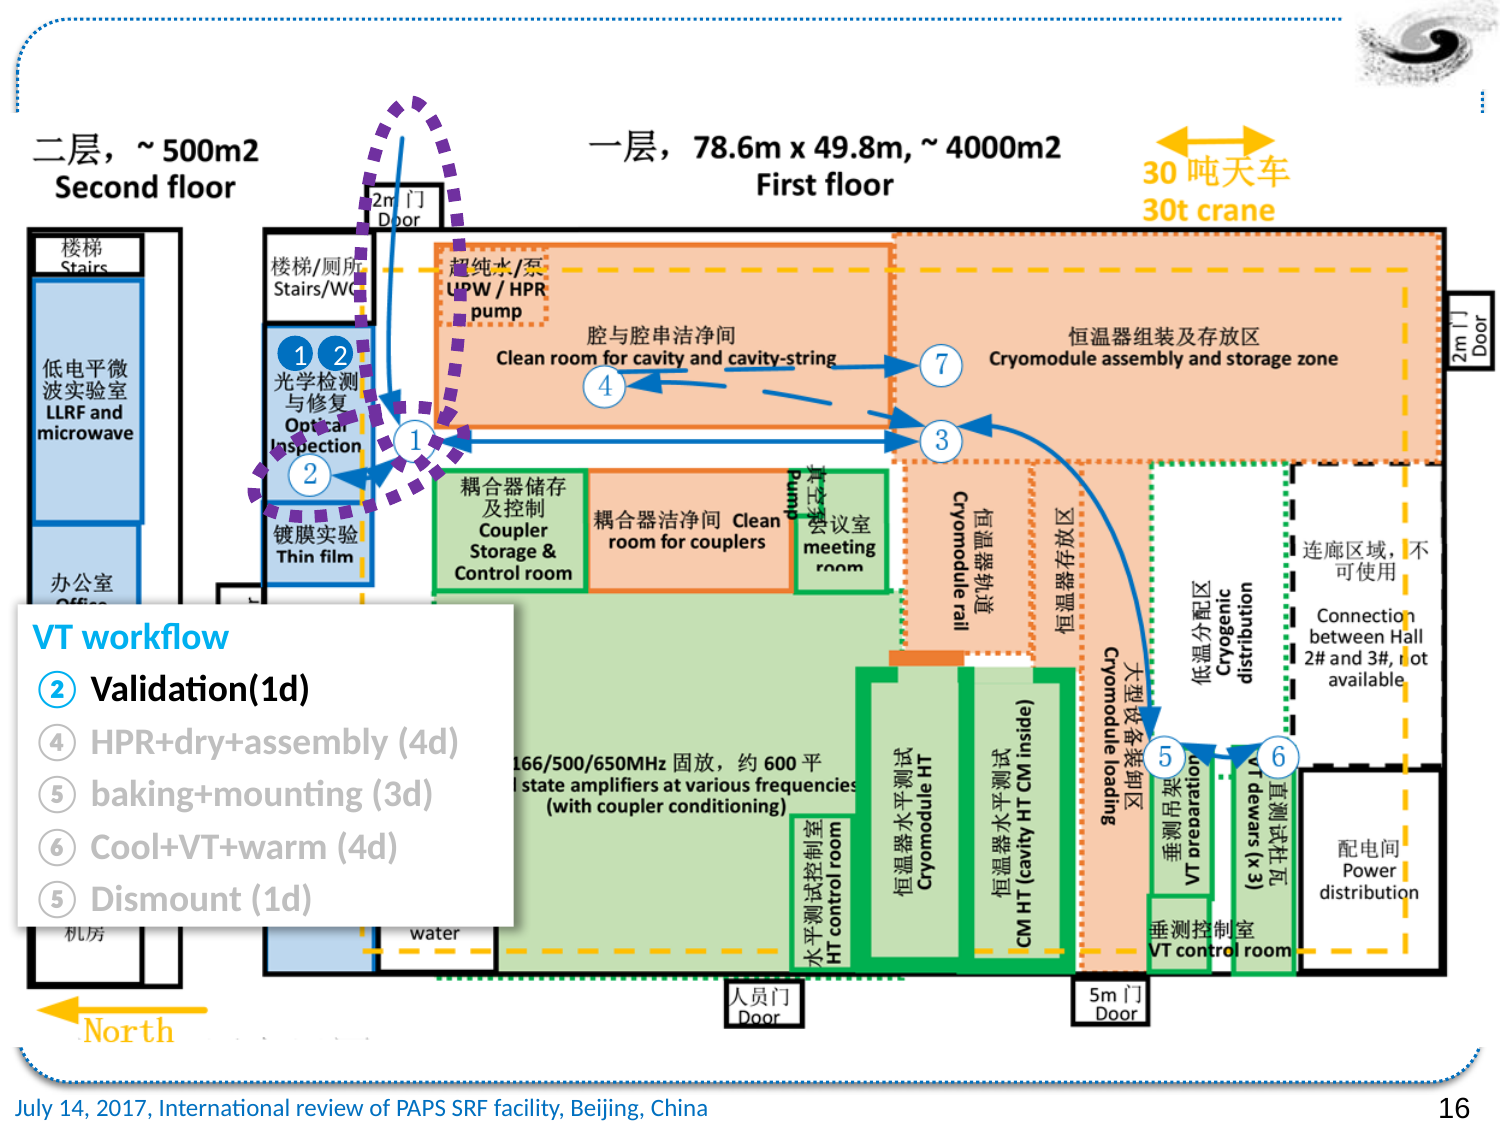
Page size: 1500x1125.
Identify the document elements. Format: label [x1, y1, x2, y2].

picture [0, 113, 1500, 1047]
picture [1343, 0, 1500, 89]
text_box [392, 100, 429, 112]
